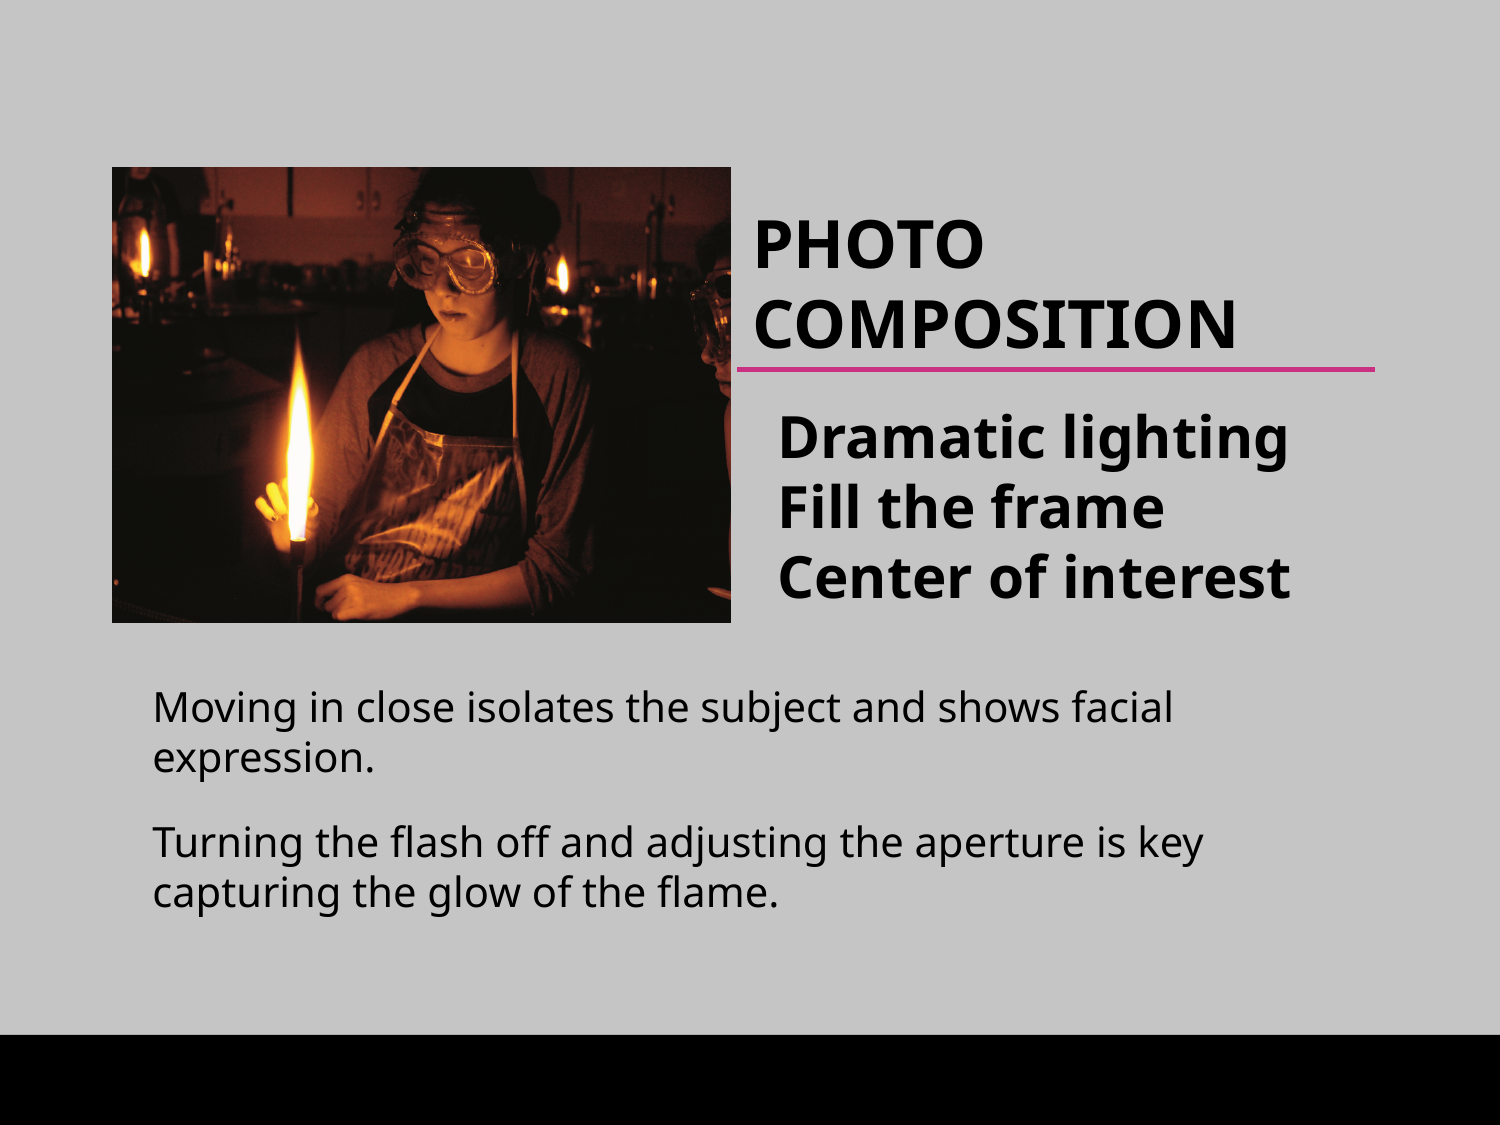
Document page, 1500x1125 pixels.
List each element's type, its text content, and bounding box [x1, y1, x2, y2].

text_box Dramatic lighting Fill the frame Center of interest [762, 392, 1438, 618]
text_box Moving in close isolates the subject and shows facial expression. Turning the flash off and adjusting the aperture is key capturing the glow of the flame. [137, 672, 1363, 923]
text_box PHOTO COMPOSITION [737, 194, 1413, 370]
picture [112, 166, 731, 624]
